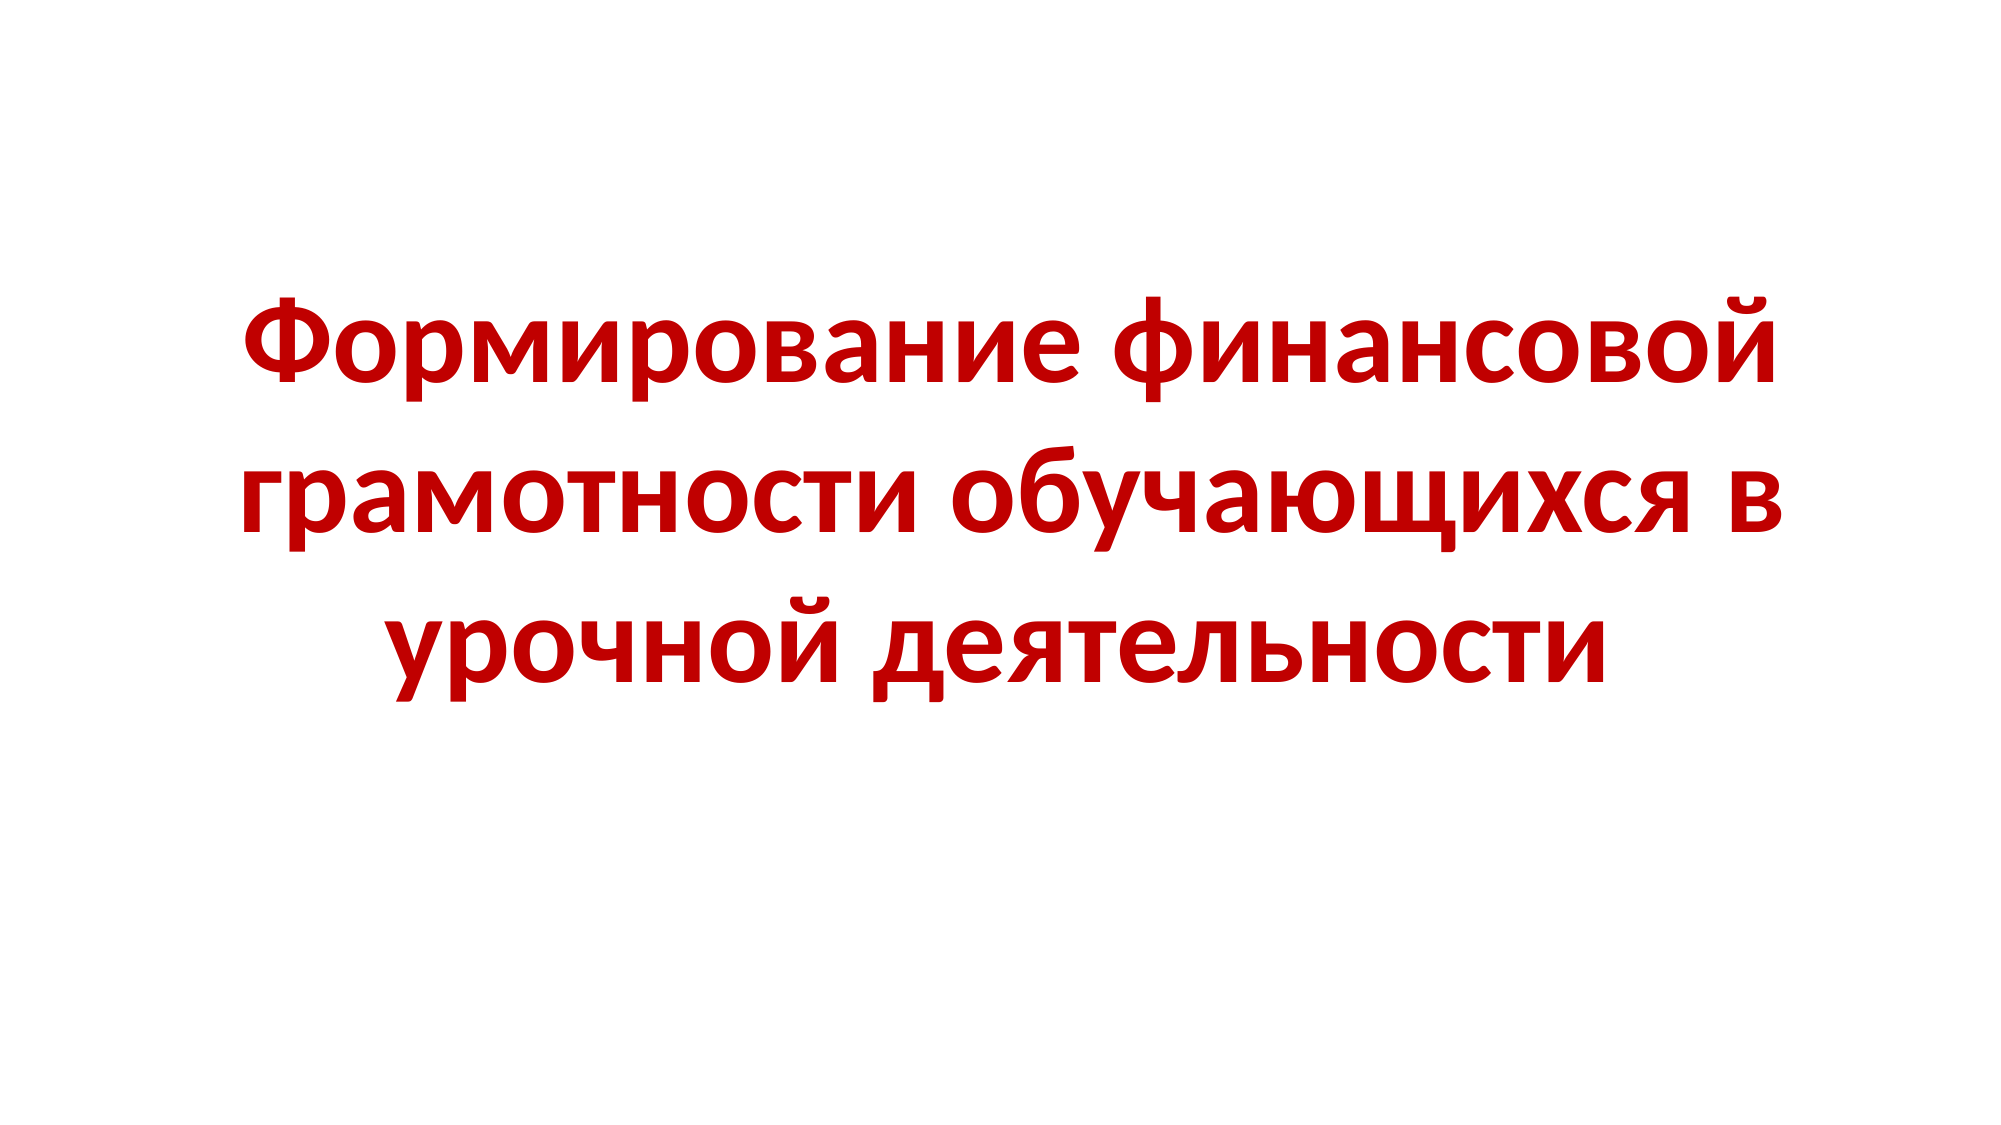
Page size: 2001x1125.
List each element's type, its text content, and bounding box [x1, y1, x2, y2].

text_box Формирование финансовой грамотности обучающихся в урочной деятельности [199, 100, 1826, 716]
